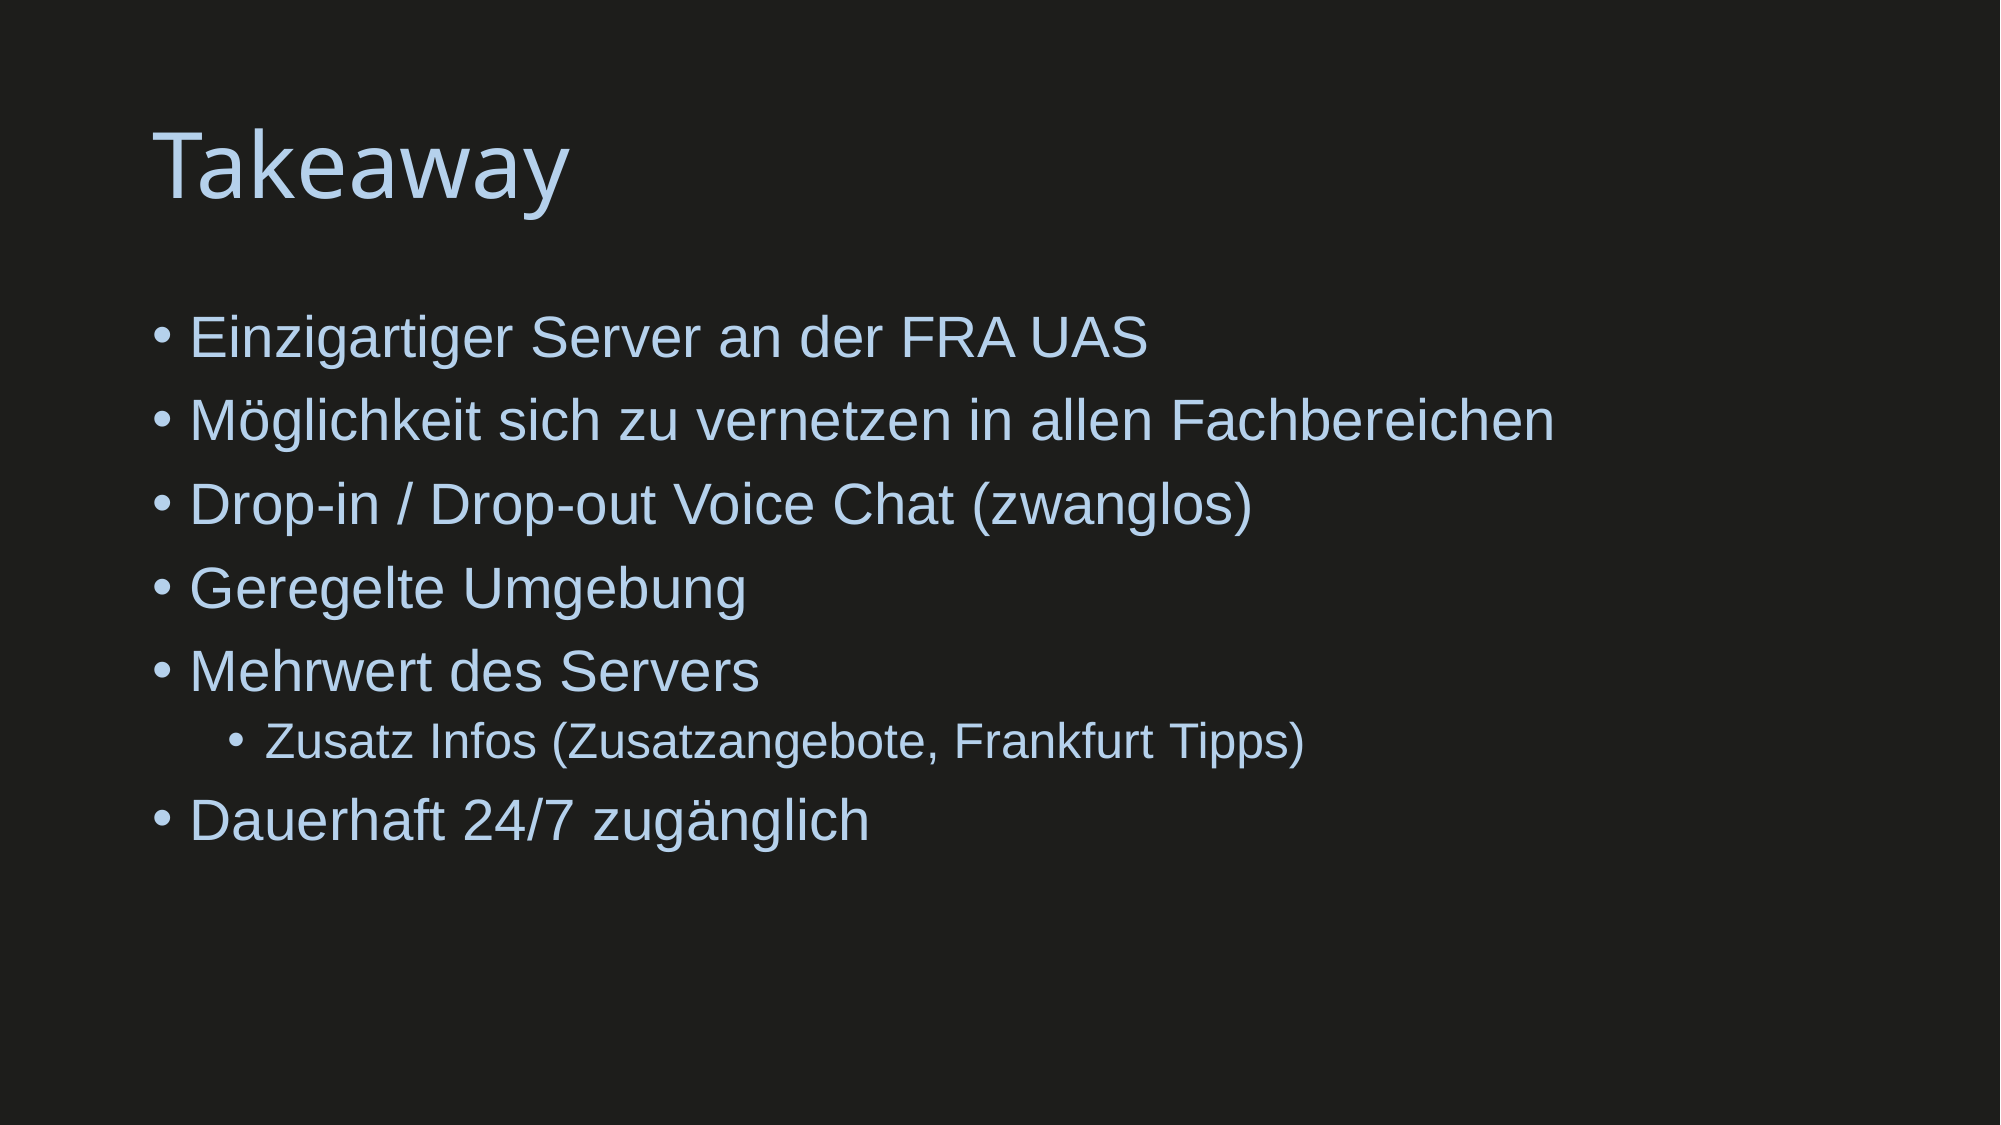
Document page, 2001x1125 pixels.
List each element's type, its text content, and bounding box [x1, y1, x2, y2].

list Einzigartiger Server an der FRA UAS Möglichkeit sich zu vernetzen in allen Fachbereichen Drop-in / Drop-out Voice Chat (zwanglos) Geregelte Umgebung Mehrwert des Servers Zusatz Infos (Zusatzangebote, Frankfurt Tipps) Dauerhaft 24/7 zugänglich [137, 299, 1863, 1014]
title Takeaway [137, 59, 1863, 278]
